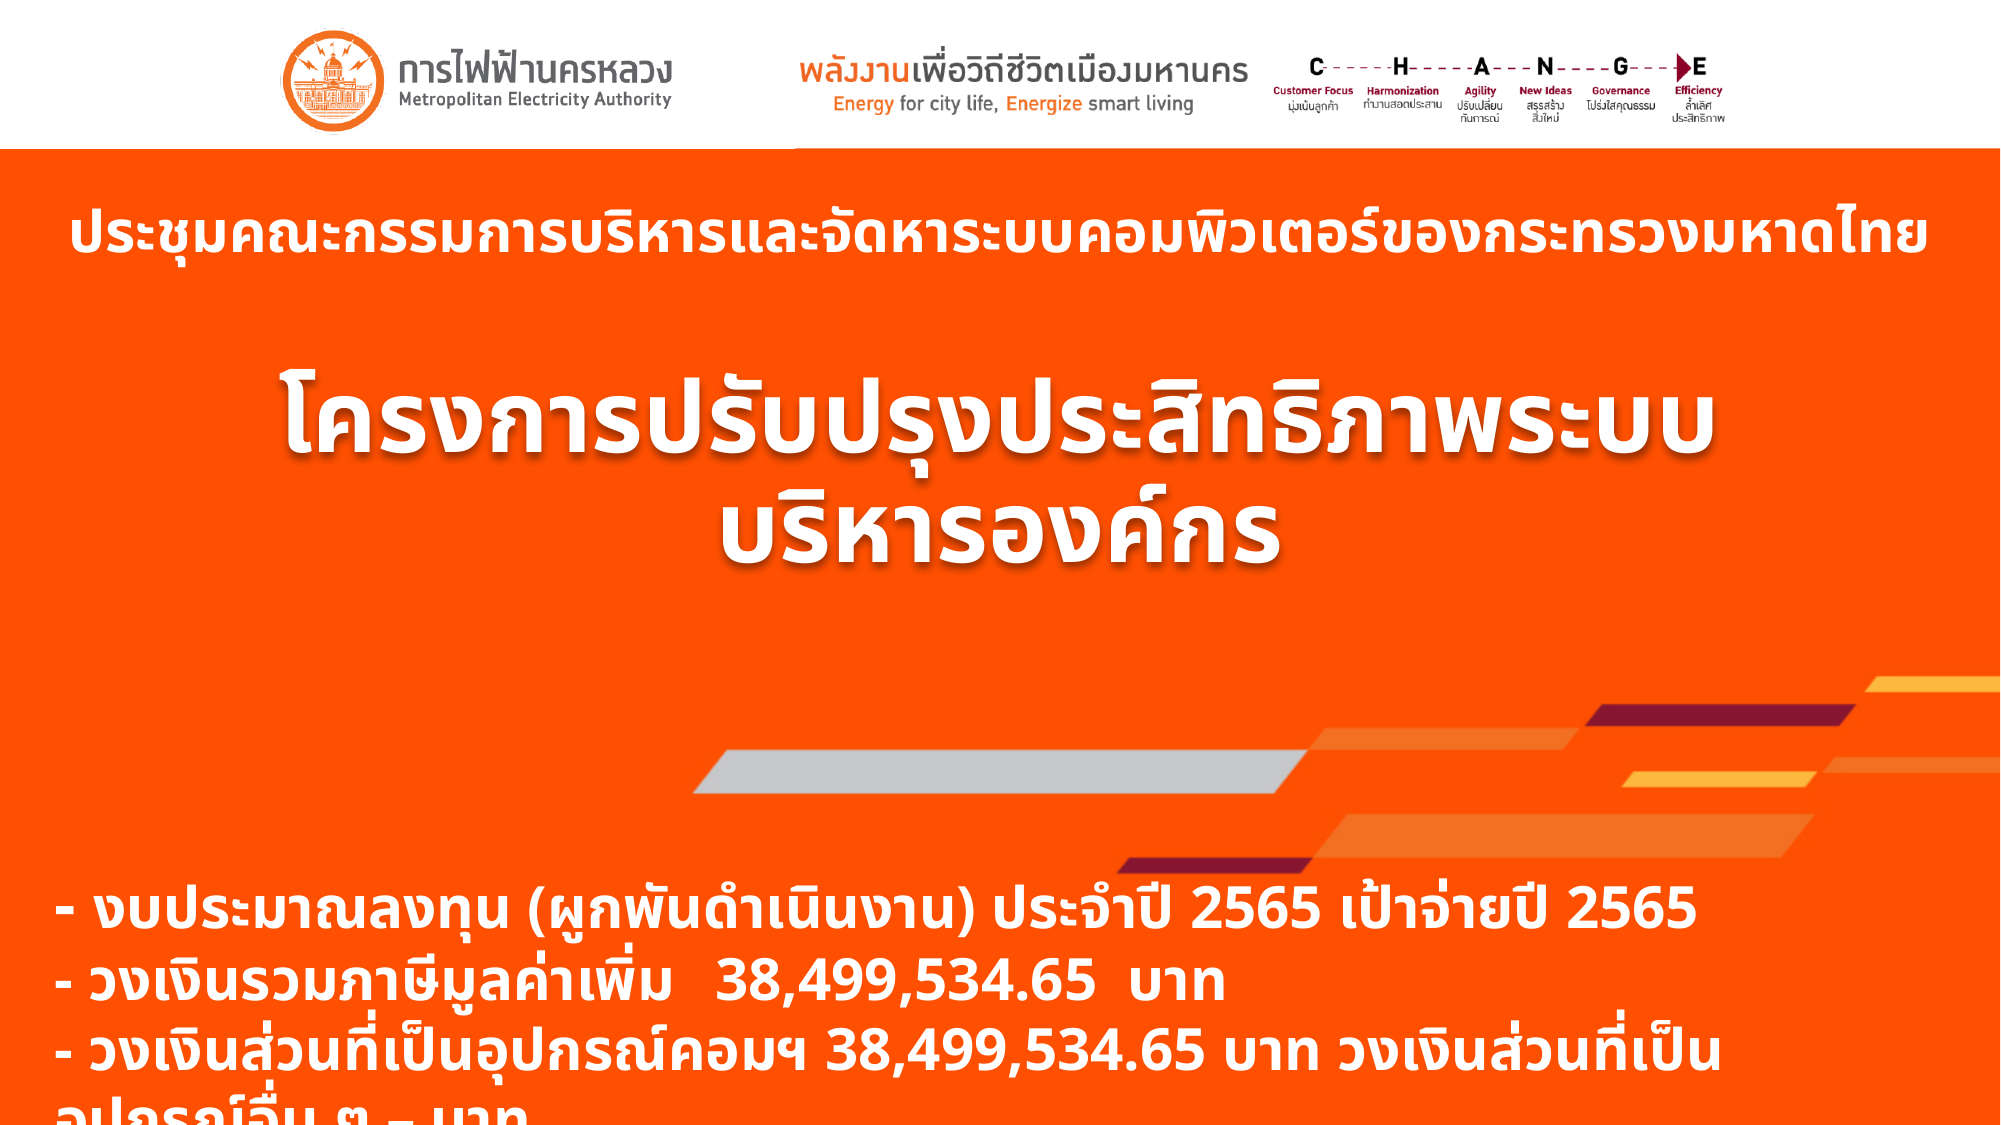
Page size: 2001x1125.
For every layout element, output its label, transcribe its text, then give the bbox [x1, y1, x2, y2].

text_box ประชุมคณะกรรมการบริหารและจัดหาระบบคอมพิวเตอร์ของกระทรวงมหาดไทย [51, 187, 1949, 272]
text_box โครงการปรับปรุงประสิทธิภาพระบบบริหารองค์กร [249, 356, 1750, 592]
text_box - งบประมาณลงทุน (ผูกพันดำเนินงาน) ประจำปี 2565 เป้าจ่ายปี 2565 - วงเงินรวมภาษีมูลค่าเพิ่ม 38,499,534.65 บาท - วงเงินส่วนที่เป็นอุปกรณ์คอมฯ 38,499,534.65 บาท วงเงินส่วนที่เป็นอุปกรณ์อื่น ๆ – บาท [39, 854, 1750, 1125]
picture [0, 0, 2001, 1125]
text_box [798, 46, 1725, 122]
